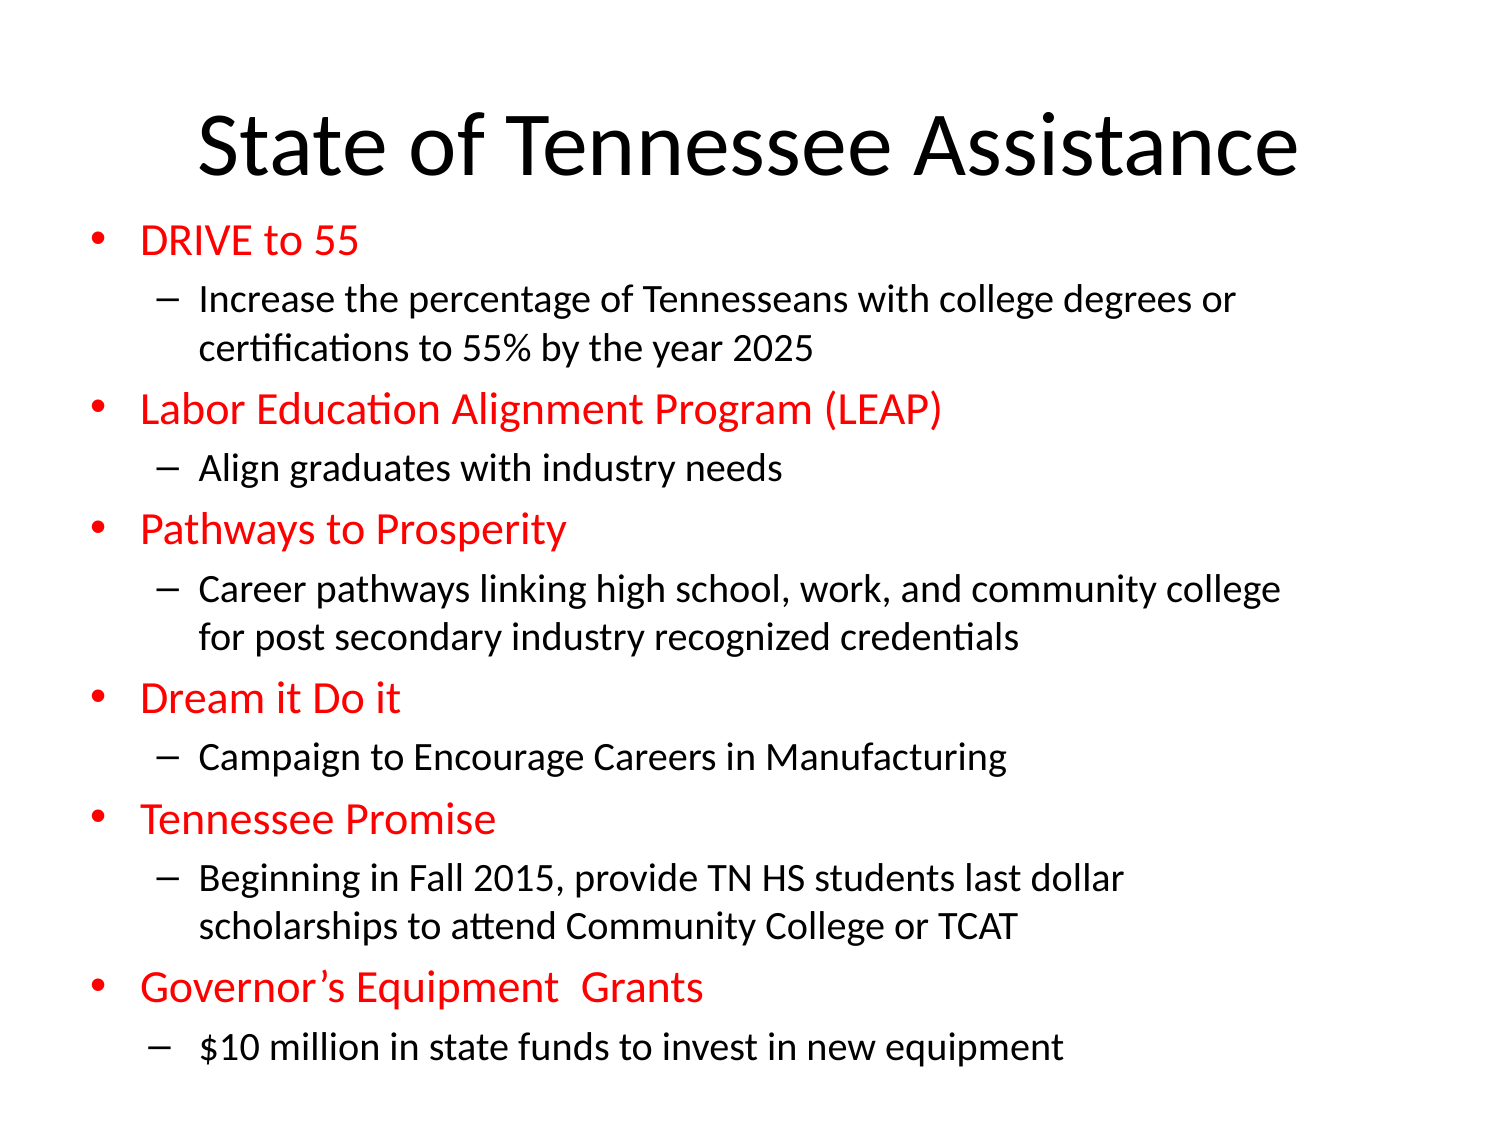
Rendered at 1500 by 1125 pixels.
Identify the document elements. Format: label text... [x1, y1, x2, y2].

title State of Tennessee Assistance [75, 45, 1425, 233]
list DRIVE to 55 Increase the percentage of Tennesseans with college degrees or certifications to 55% by the year 2025 Labor Education Alignment Program (LEAP) Align graduates with industry needs Pathways to Prosperity Career pathways linking high school, work, and community college for post secondary industry recognized credentials Dream it Do it Campaign to Encourage Careers in Manufacturing Tennessee Promise Beginning in Fall 2015, provide TN HS students last dollar scholarships to attend Community College or TCAT Governor’s Equipment Grants $10 million in state funds to invest in new equipment [75, 202, 1325, 1086]
